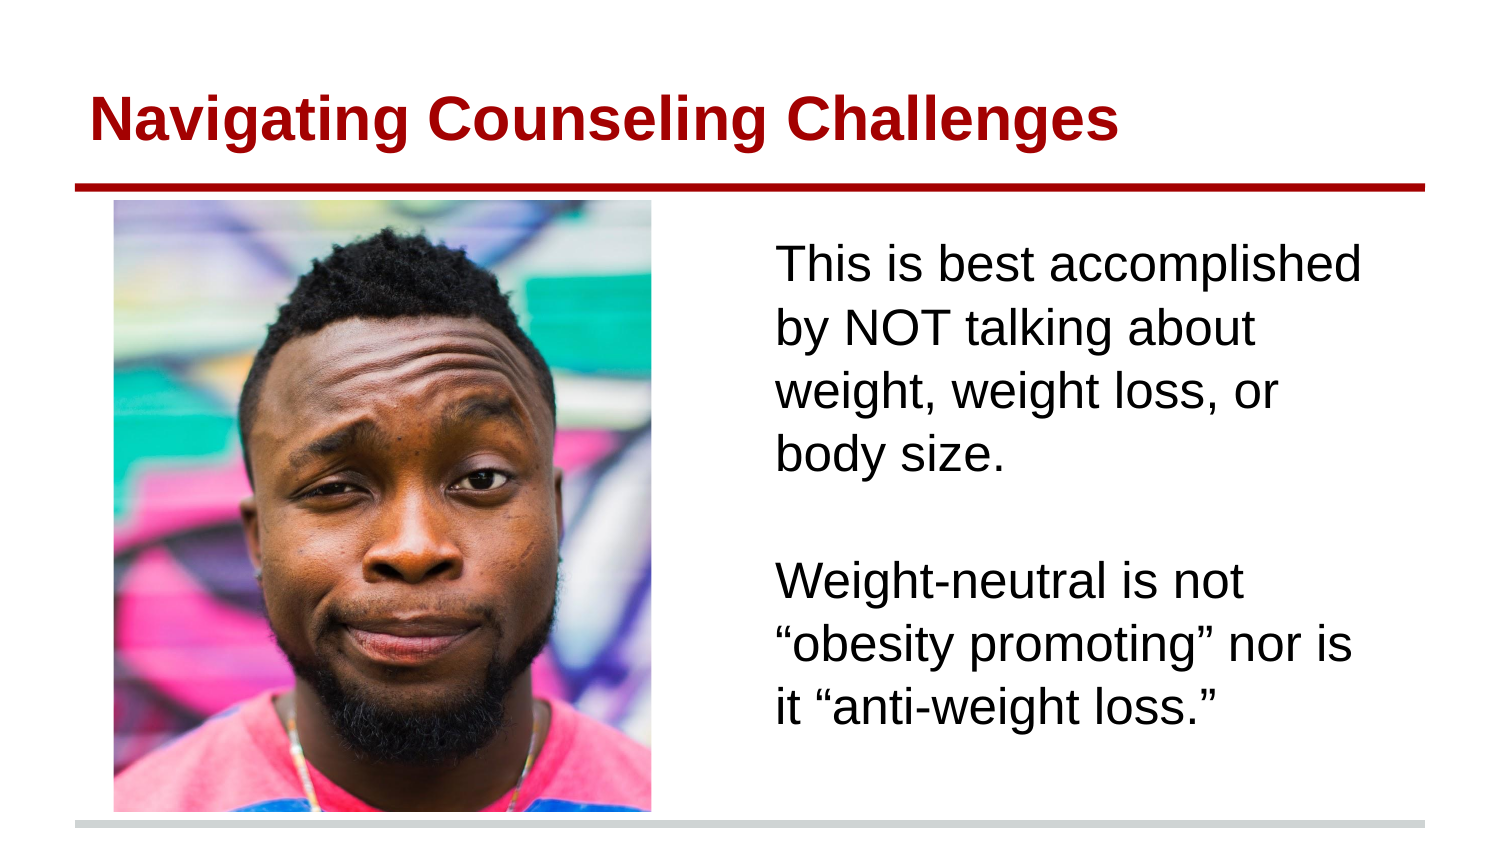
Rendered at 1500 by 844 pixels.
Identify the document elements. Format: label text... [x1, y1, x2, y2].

text_box This is best accomplished by NOT talking about weight, weight loss, or body size. Weight-neutral is not “obesity promoting” nor is it “anti-weight loss.” [760, 213, 1392, 760]
title Navigating Counseling Challenges [74, 61, 1447, 169]
picture [113, 199, 652, 812]
